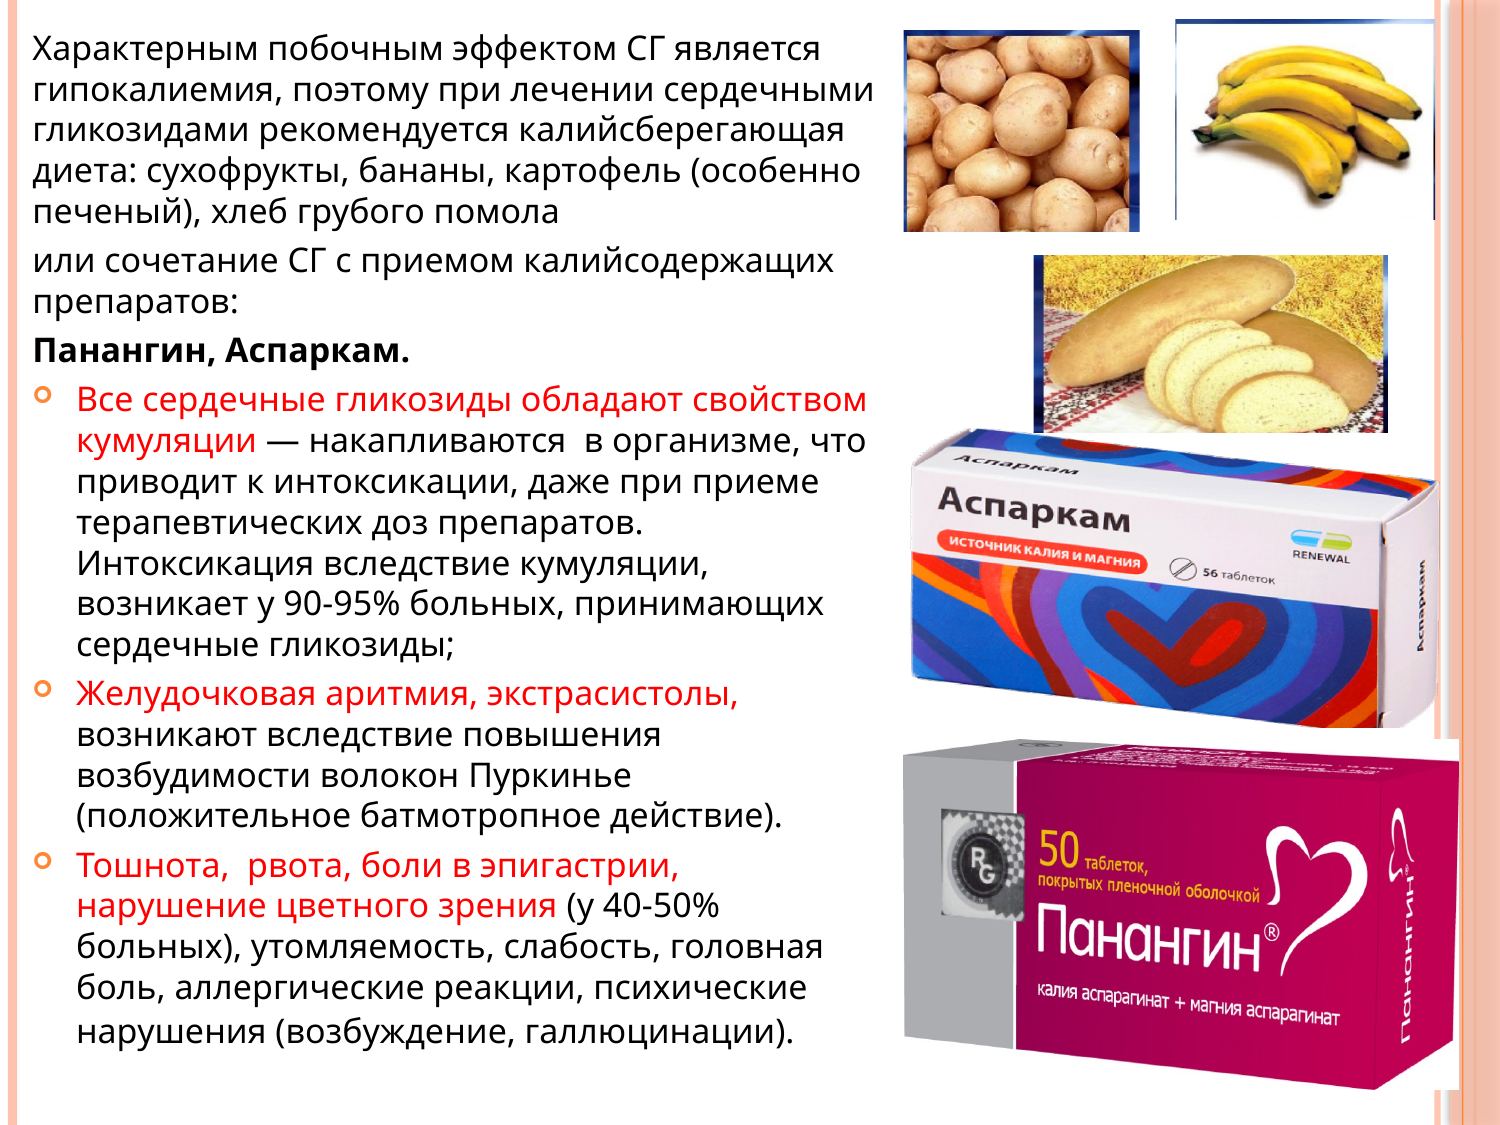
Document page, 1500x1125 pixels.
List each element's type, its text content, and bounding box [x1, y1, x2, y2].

picture [1174, 18, 1436, 221]
picture [903, 254, 1448, 729]
list Характерным побочным эффектом СГ является гипокалиемия, поэтому при лечении сердечными гликозидами рекомендуется калийсберегающая диета: сухофрукты, бананы, картофель (особенно печеный), хлеб грубого помола или сочетание СГ с приемом калийсодержащих препаратов: Панангин, Аспаркам. Все сердечные гликозиды обладают свойством кумуляции — накапливаются в организме, что приводит к интоксикации, даже при приеме терапевтических доз препаратов. Интоксикация вследствие кумуляции, возникает у 90-95% больных, принимающих сердечные гликозиды; Желудочковая аритмия, экстрасистолы, возникают вследствие повышения возбудимости волокон Пуркинье (положительное батмотропное действие). Тошнота, рвота, боли в эпигастрии, нарушение цветного зрения (у 40-50% больных), утомляемость, слабость, головная боль, аллергические реакции, психические нарушения (возбуждение, галлюцинации). [17, 19, 892, 1094]
picture [902, 30, 1141, 233]
picture [903, 739, 1460, 1091]
